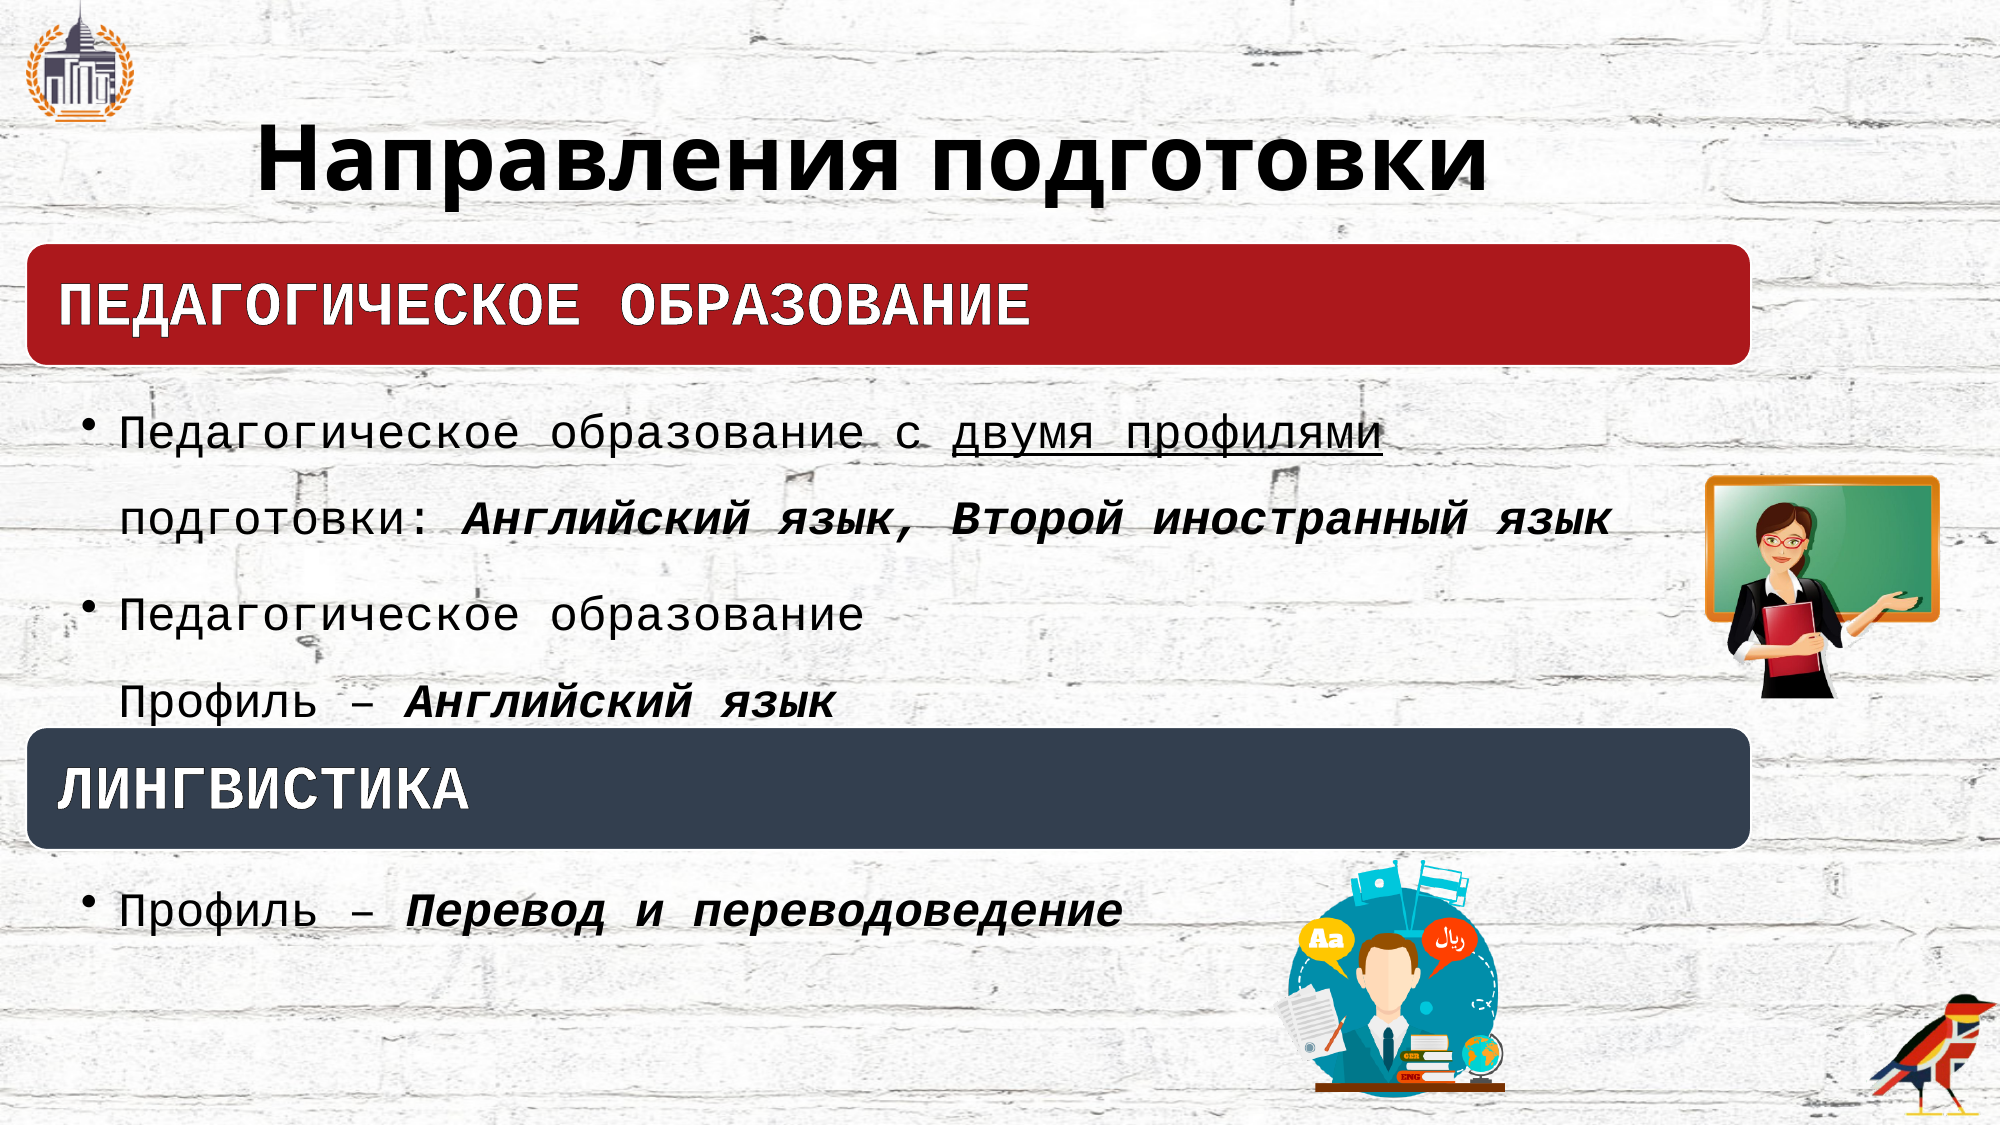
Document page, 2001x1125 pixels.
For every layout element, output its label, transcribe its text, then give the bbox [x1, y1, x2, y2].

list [26, 238, 1752, 1036]
picture [1705, 475, 1940, 700]
picture [1270, 856, 1516, 1102]
picture [1866, 993, 2000, 1118]
picture [26, 0, 134, 122]
title Направления подготовки [214, 52, 1940, 270]
